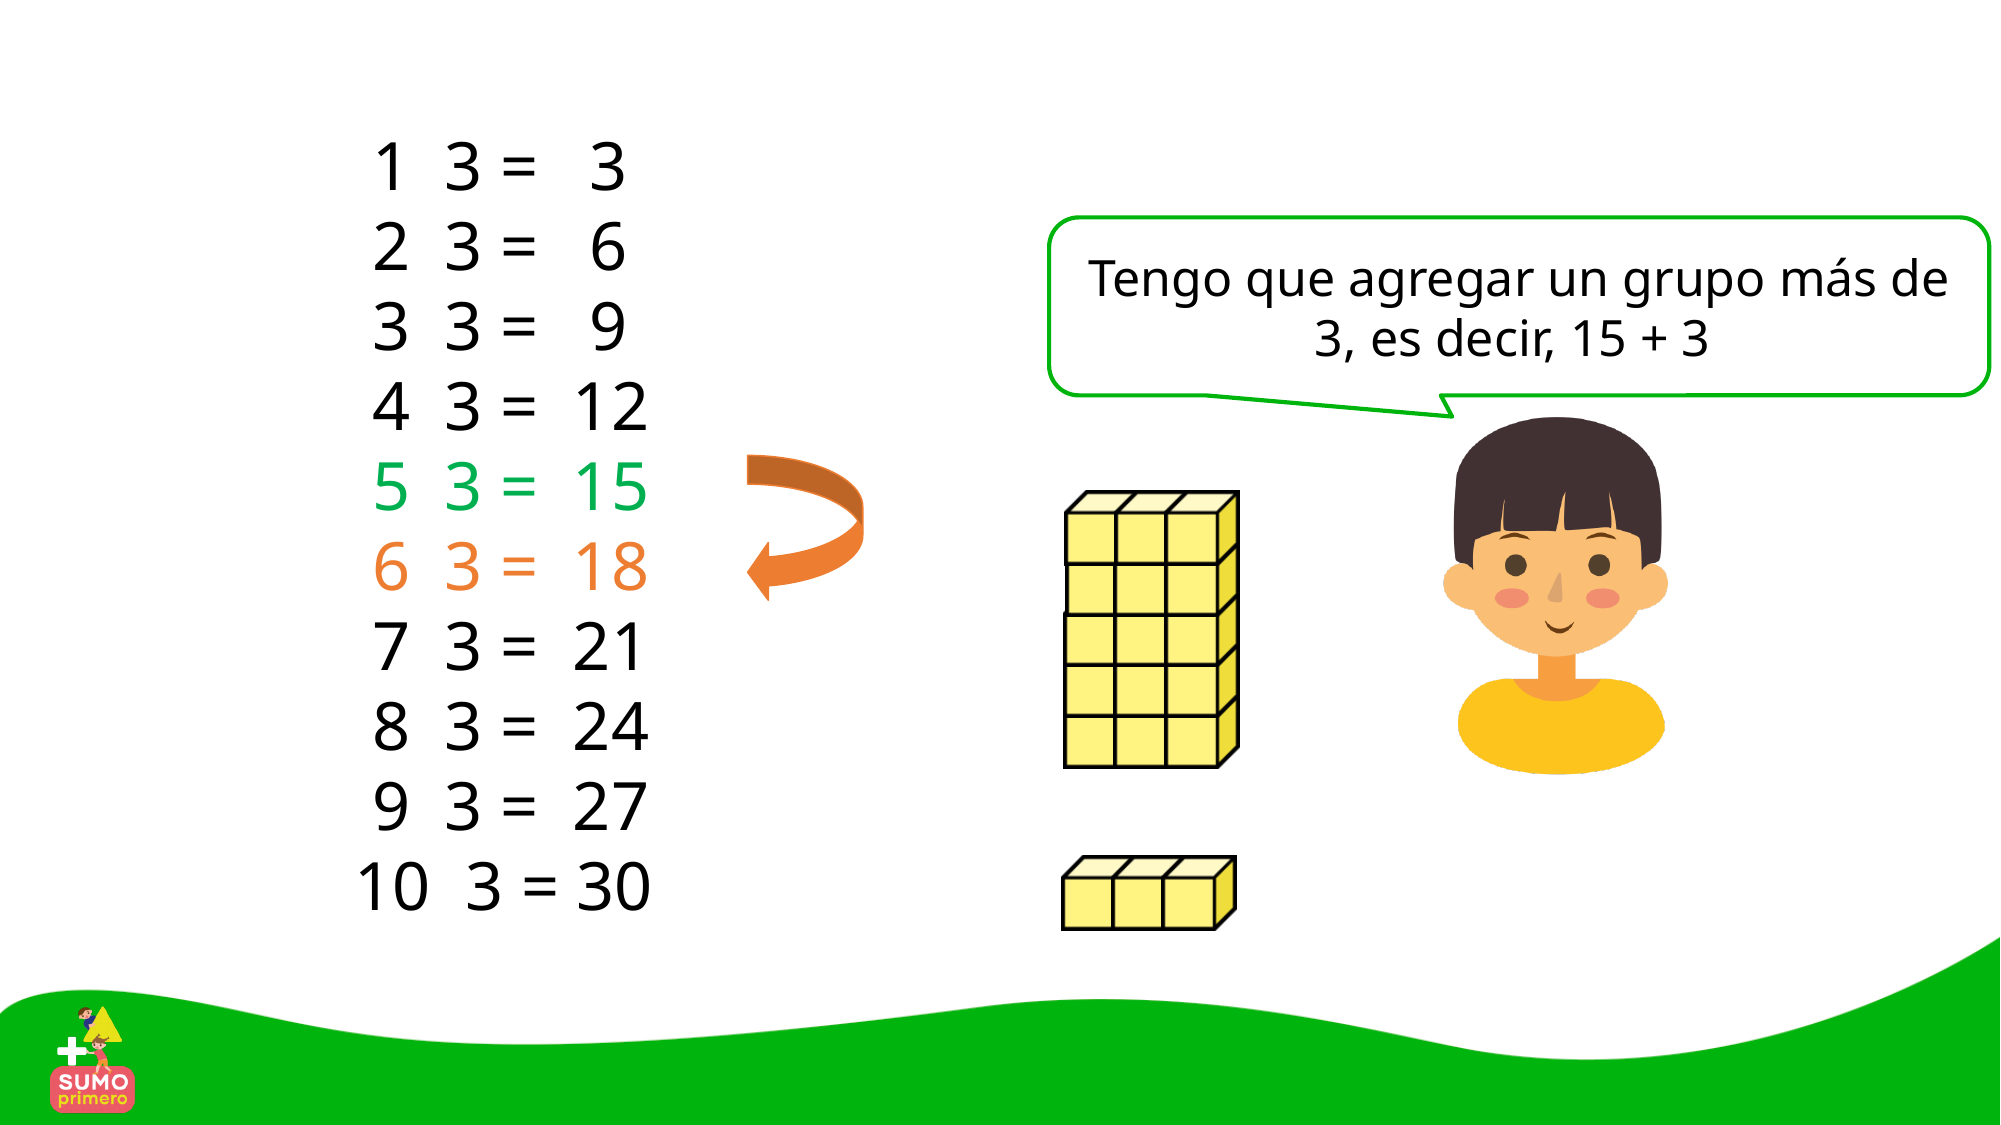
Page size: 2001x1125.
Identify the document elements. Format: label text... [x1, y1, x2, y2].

picture [0, 69, 2000, 1125]
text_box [1063, 624, 1240, 667]
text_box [1063, 675, 1240, 718]
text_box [1060, 855, 1238, 931]
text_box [1063, 725, 1240, 769]
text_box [1064, 574, 1240, 617]
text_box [1064, 490, 1240, 566]
text_box [747, 455, 863, 601]
text_box Tengo que agregar un grupo más de 3, es decir, 15 + 3 [1049, 217, 1990, 414]
